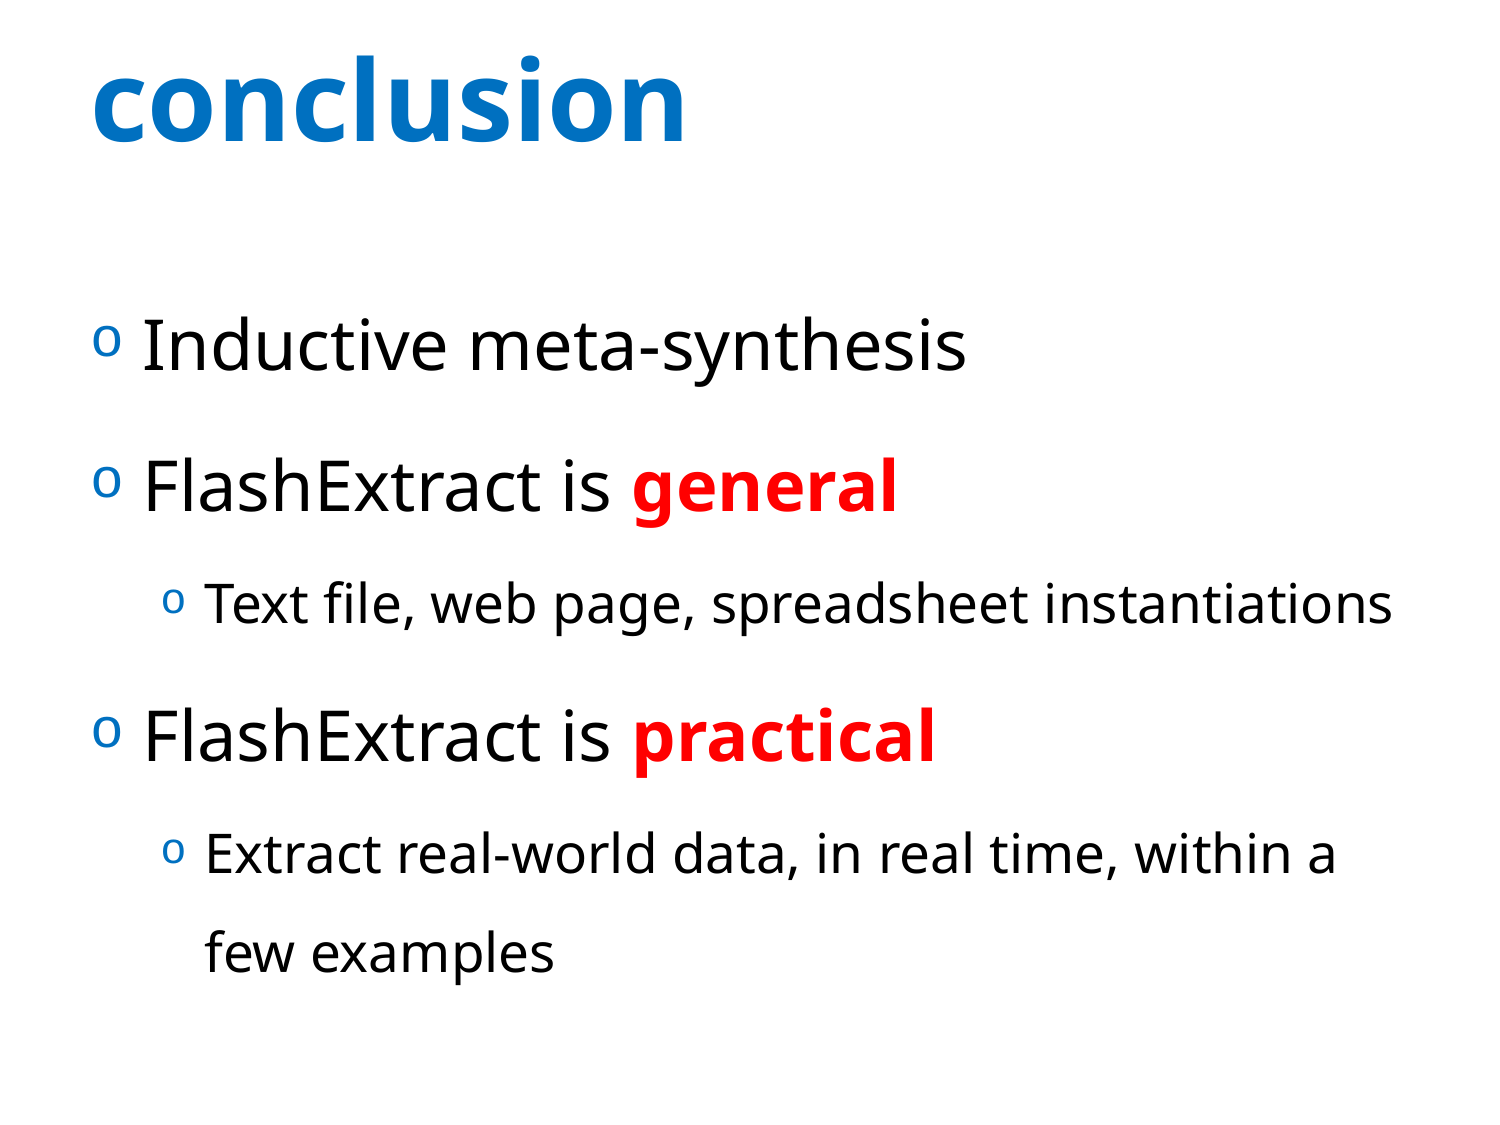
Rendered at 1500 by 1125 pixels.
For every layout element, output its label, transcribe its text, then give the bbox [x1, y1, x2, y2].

title conclusion [75, 0, 1425, 213]
list Inductive meta-synthesis FlashExtract is general Text file, web page, spreadsheet instantiations FlashExtract is practical Extract real-world data, in real time, within a few examples [75, 249, 1425, 1005]
